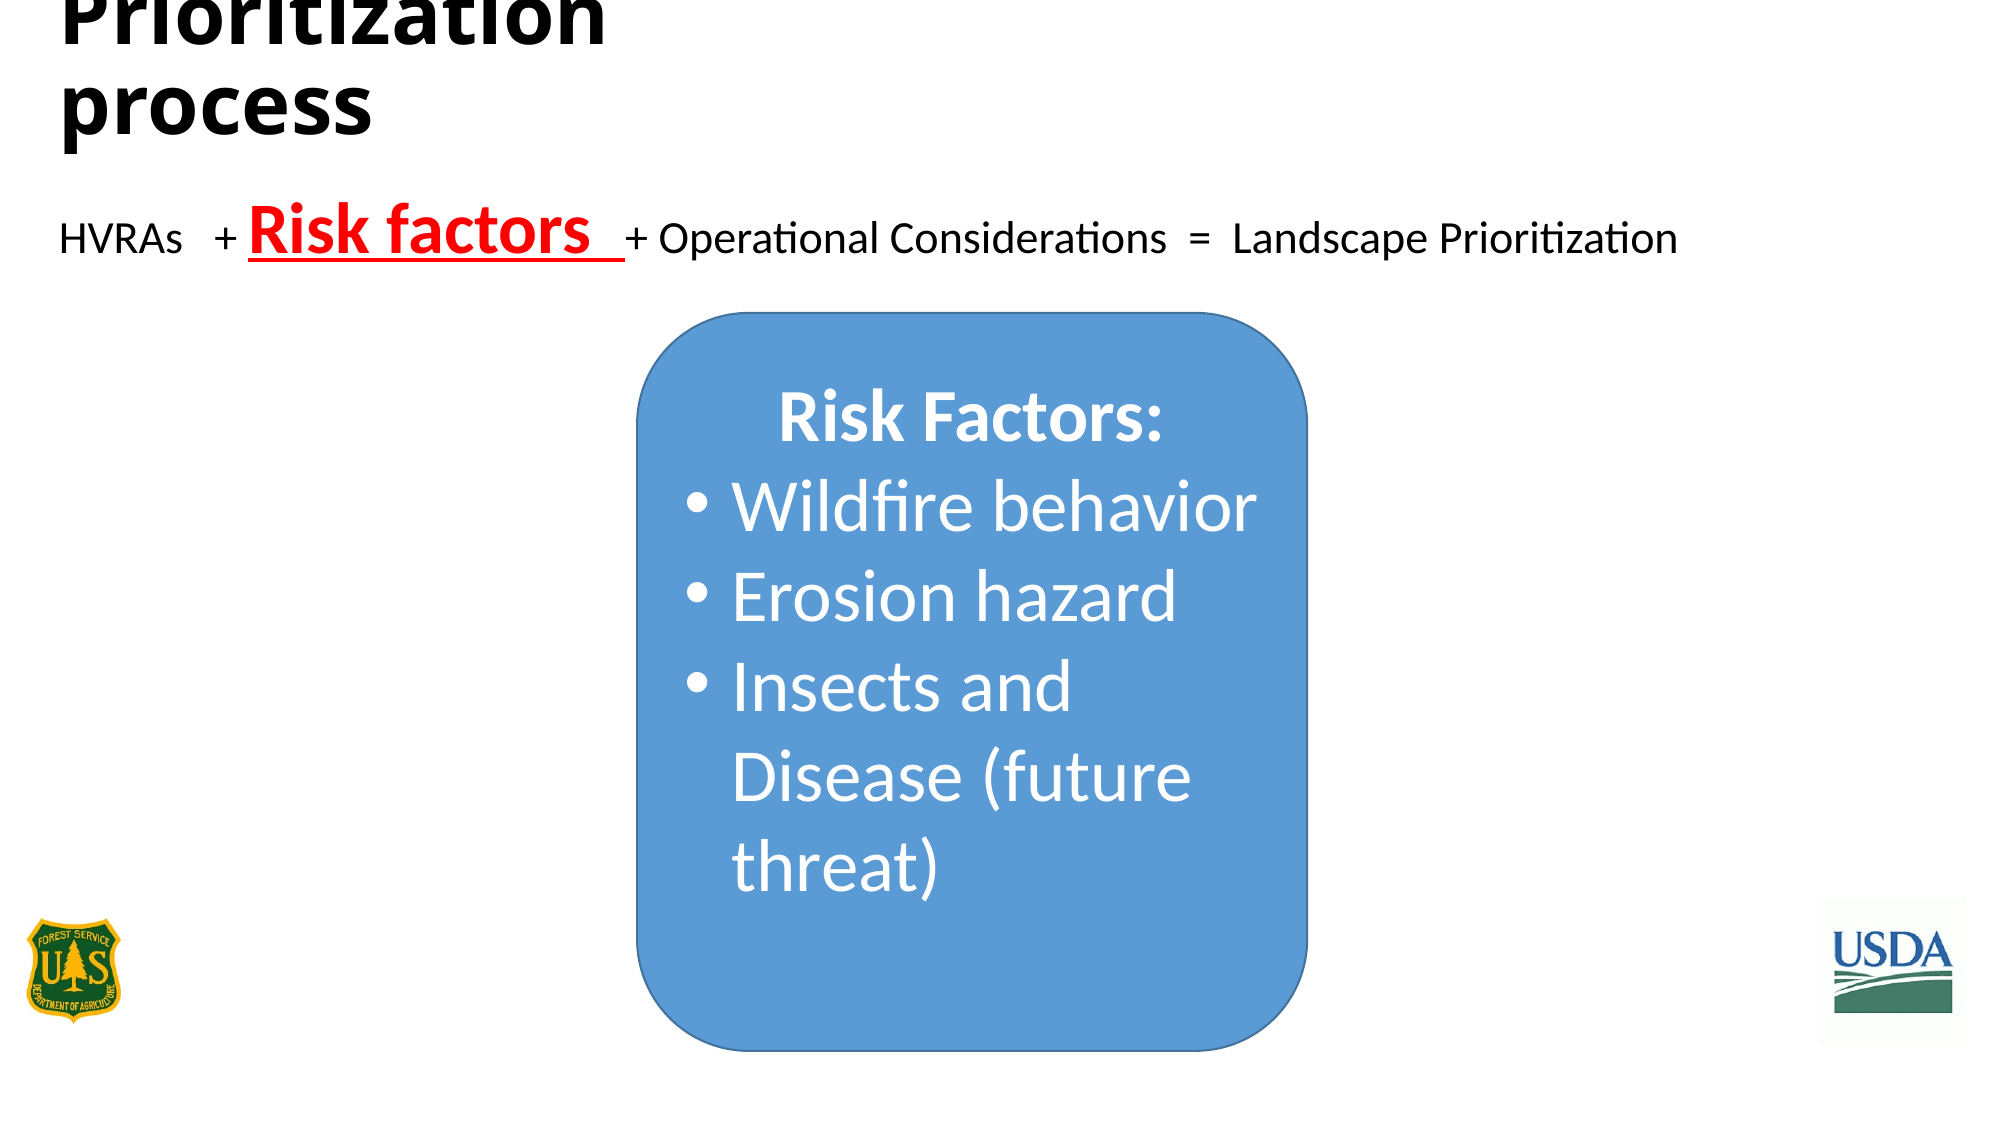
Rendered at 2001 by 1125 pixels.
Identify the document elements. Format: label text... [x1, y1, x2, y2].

picture [26, 918, 121, 1024]
text_box Risk Factors: Wildfire behavior Erosion hazard Insects and Disease (future threat) [636, 311, 1309, 1052]
picture [1819, 897, 1967, 1045]
title Prioritization process [43, 0, 939, 111]
list HVRAs + Risk factors + Operational Considerations = Landscape Prioritization [43, 111, 2000, 280]
